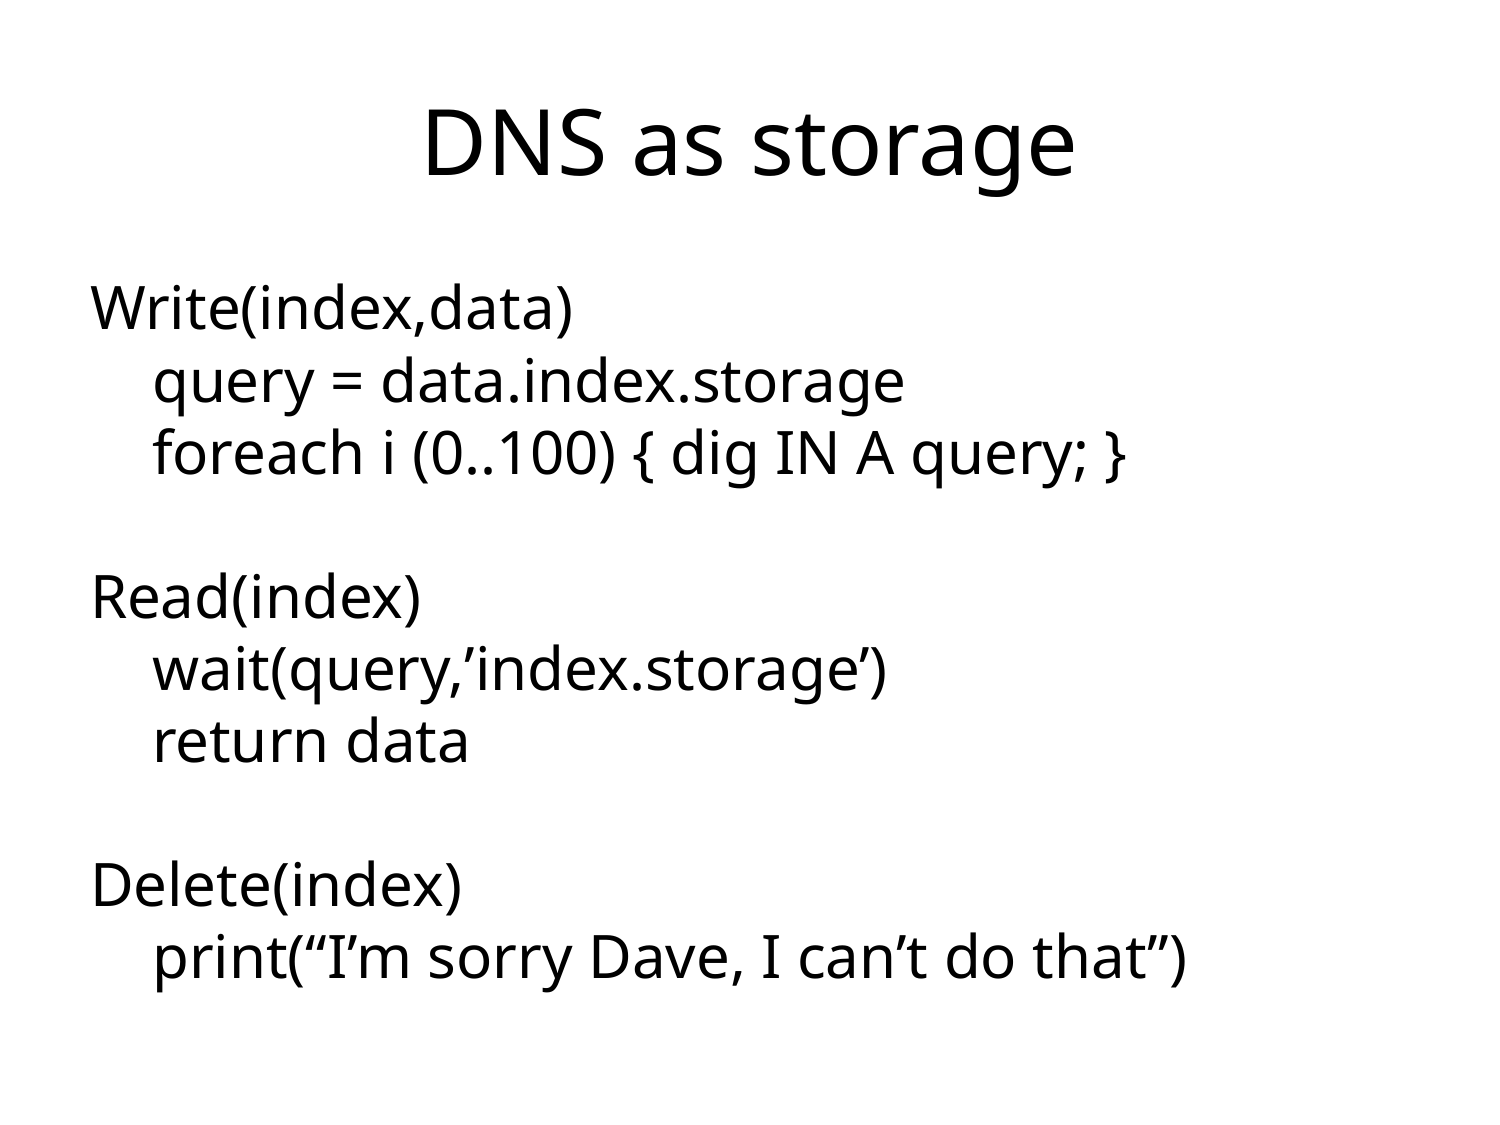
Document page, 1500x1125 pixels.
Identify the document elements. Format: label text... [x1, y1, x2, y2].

list Write(index,data) query = data.index.storage foreach i (0..100) { dig IN A query; } Read(index) wait(query,’index.storage’) return data Delete(index) print(“I’m sorry Dave, I can’t do that”) [75, 262, 1425, 1005]
title DNS as storage [75, 45, 1425, 233]
